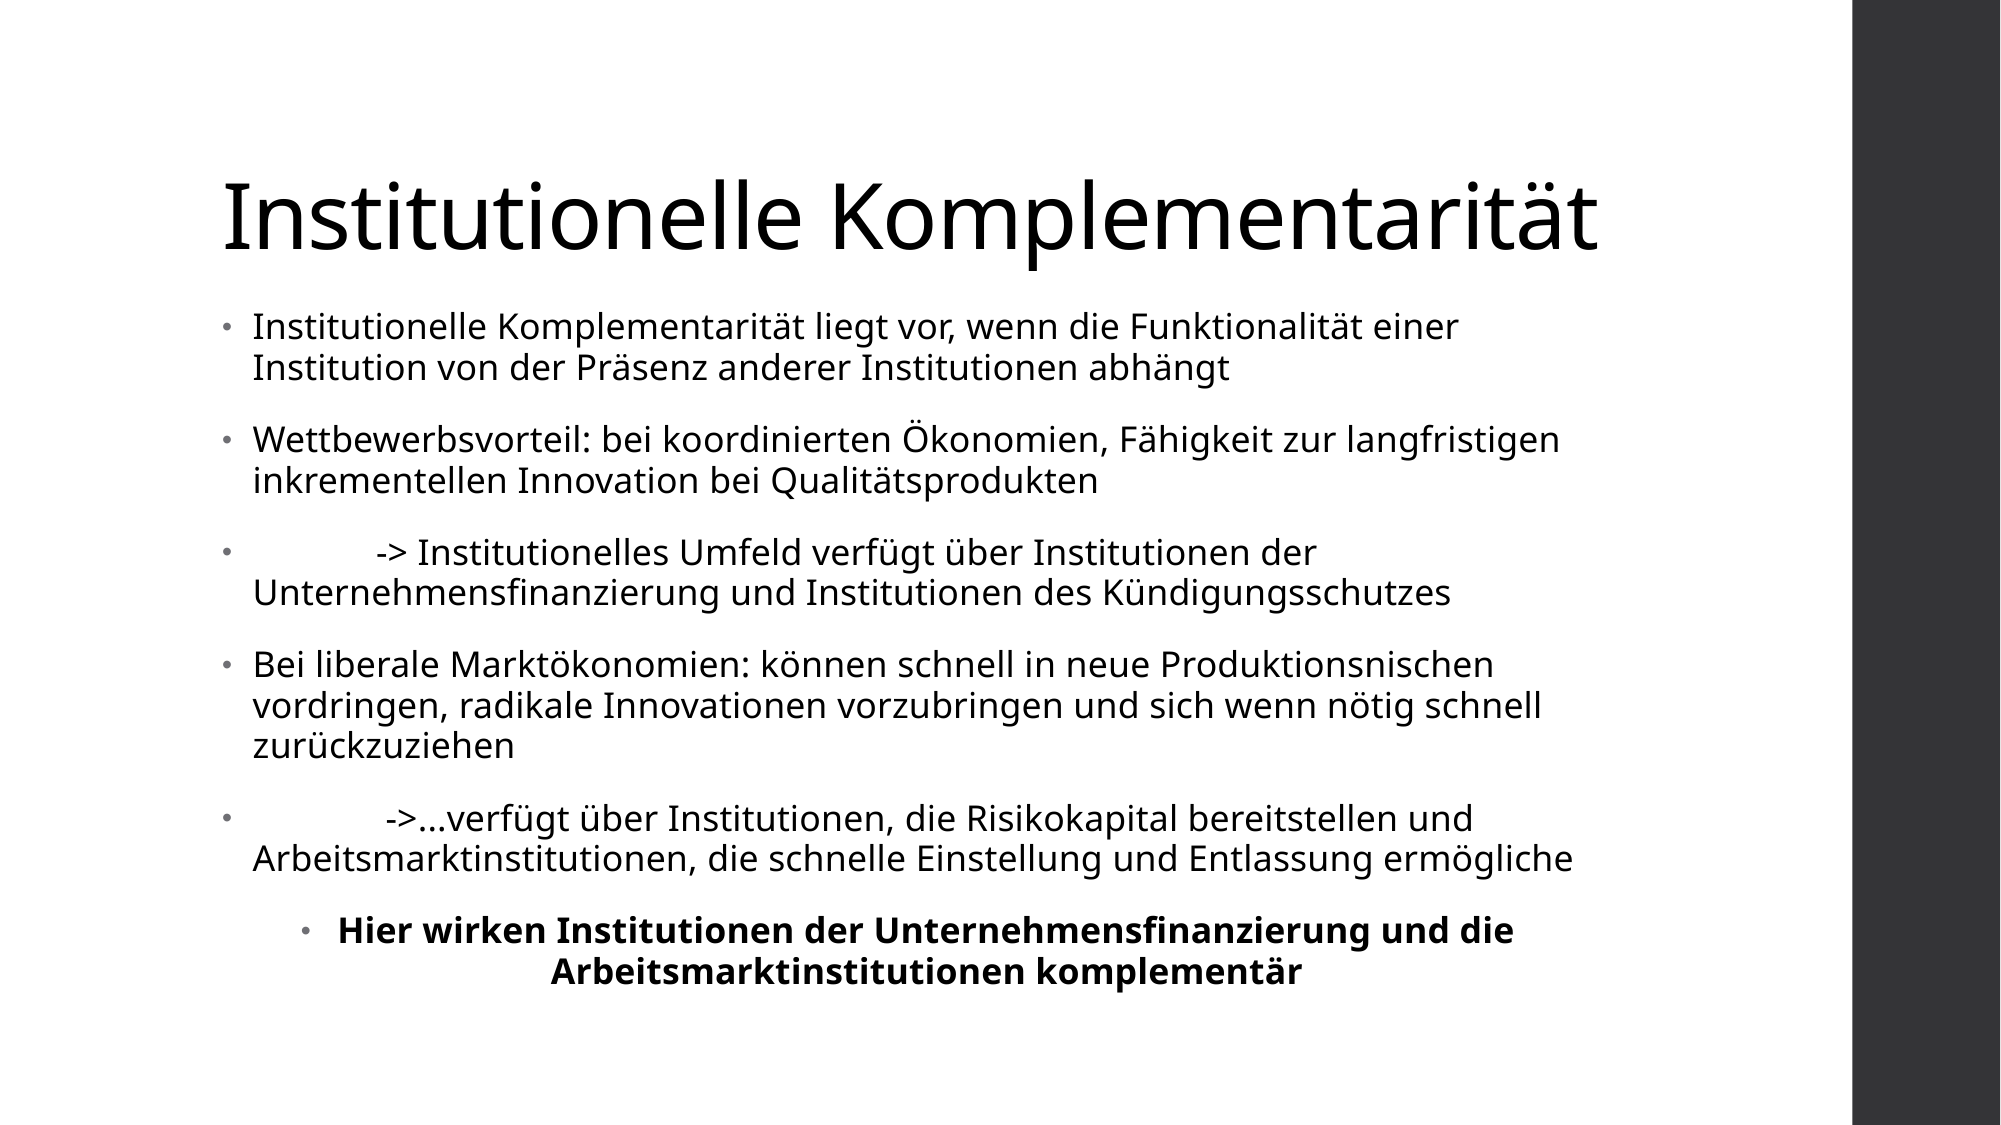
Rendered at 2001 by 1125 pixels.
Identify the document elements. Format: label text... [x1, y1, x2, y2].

title Institutionelle Komplementarität [206, 60, 1797, 278]
list Institutionelle Komplementarität liegt vor, wenn die Funktionalität einer Institution von der Präsenz anderer Institutionen abhängt Wettbewerbsvorteil: bei koordinierten Ökonomien, Fähigkeit zur langfristigen inkrementellen Innovation bei Qualitätsprodukten -> Institutionelles Umfeld verfügt über Institutionen der Unternehmensfinanzierung und Institutionen des Kündigungsschutzes Bei liberale Marktökonomien: können schnell in neue Produktionsnischen vordringen, radikale Innovationen vorzubringen und sich wenn nötig schnell zurückzuziehen ->...verfügt über Institutionen, die Risikokapital bereitstellen und Arbeitsmarktinstitutionen, die schnelle Einstellung und Entlassung ermögliche Hier wirken Institutionen der Unternehmensfinanzierung und die Arbeitsmarktinstitutionen komplementär [206, 299, 1617, 1014]
